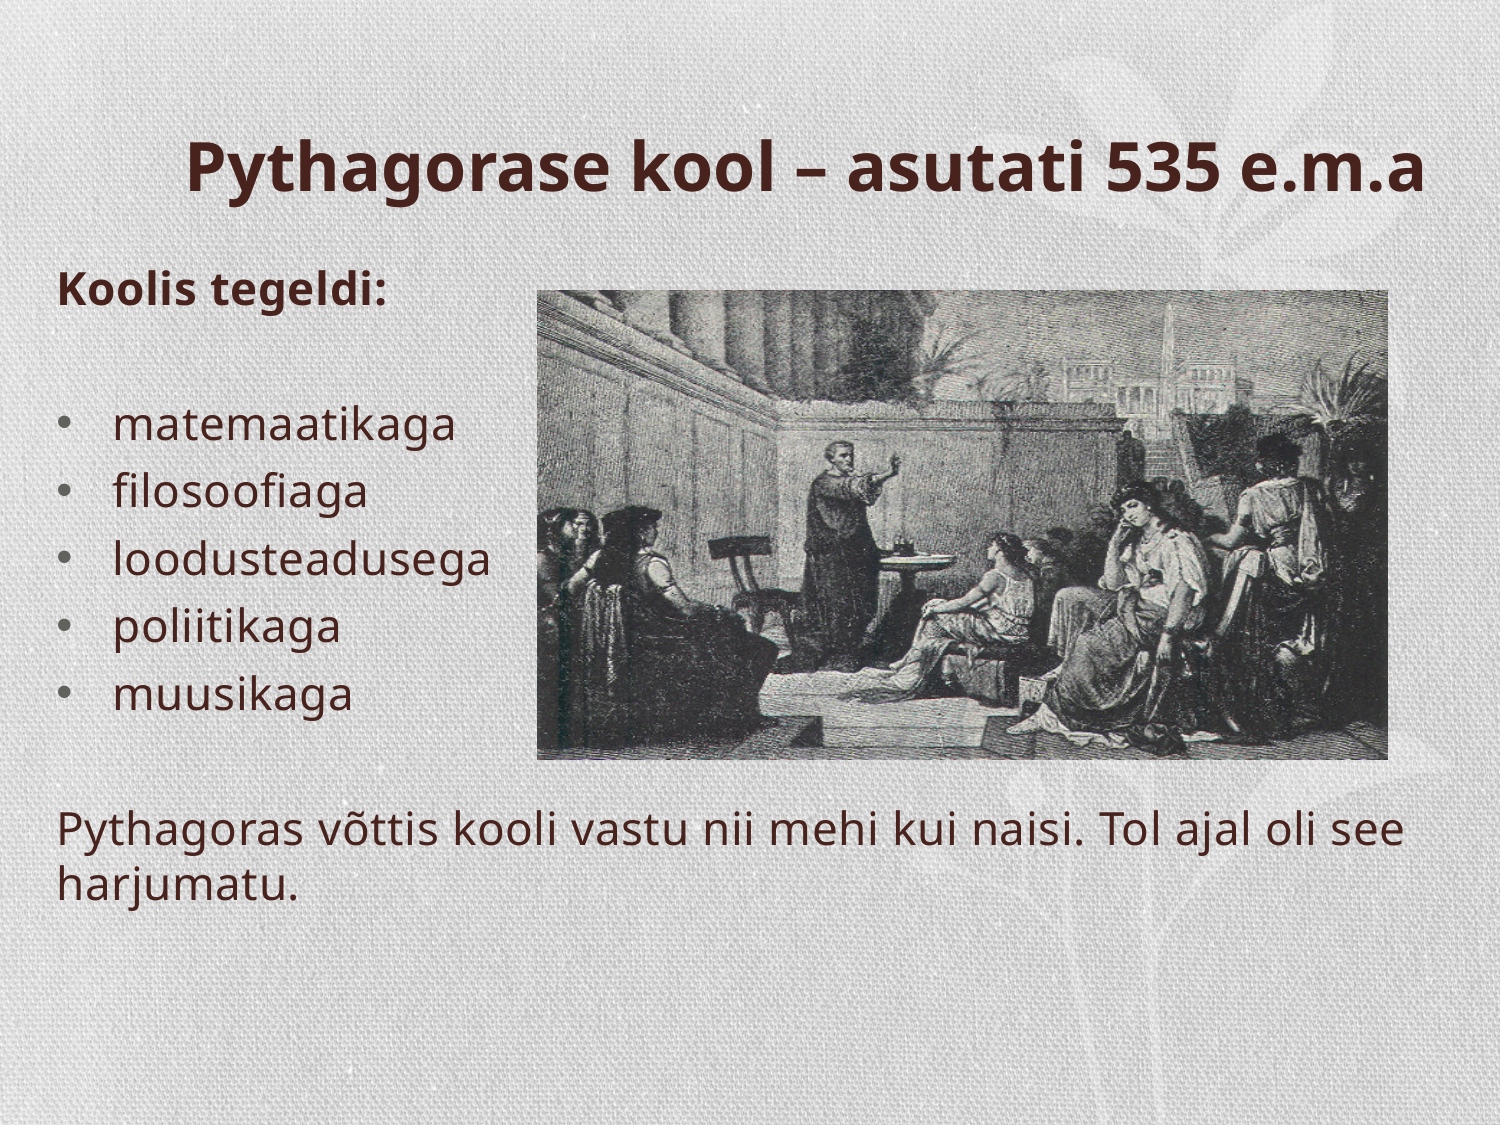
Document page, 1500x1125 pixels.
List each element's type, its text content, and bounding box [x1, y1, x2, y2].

picture [537, 290, 1389, 761]
list Koolis tegeldi: matemaatikaga filosoofiaga loodusteadusega poliitikaga muusikaga Pythagoras võttis kooli vastu nii mehi kui naisi. Tol ajal oli see harjumatu. [41, 252, 1452, 1063]
title Pythagorase kool – asutati 535 e.m.a [45, 37, 1455, 213]
